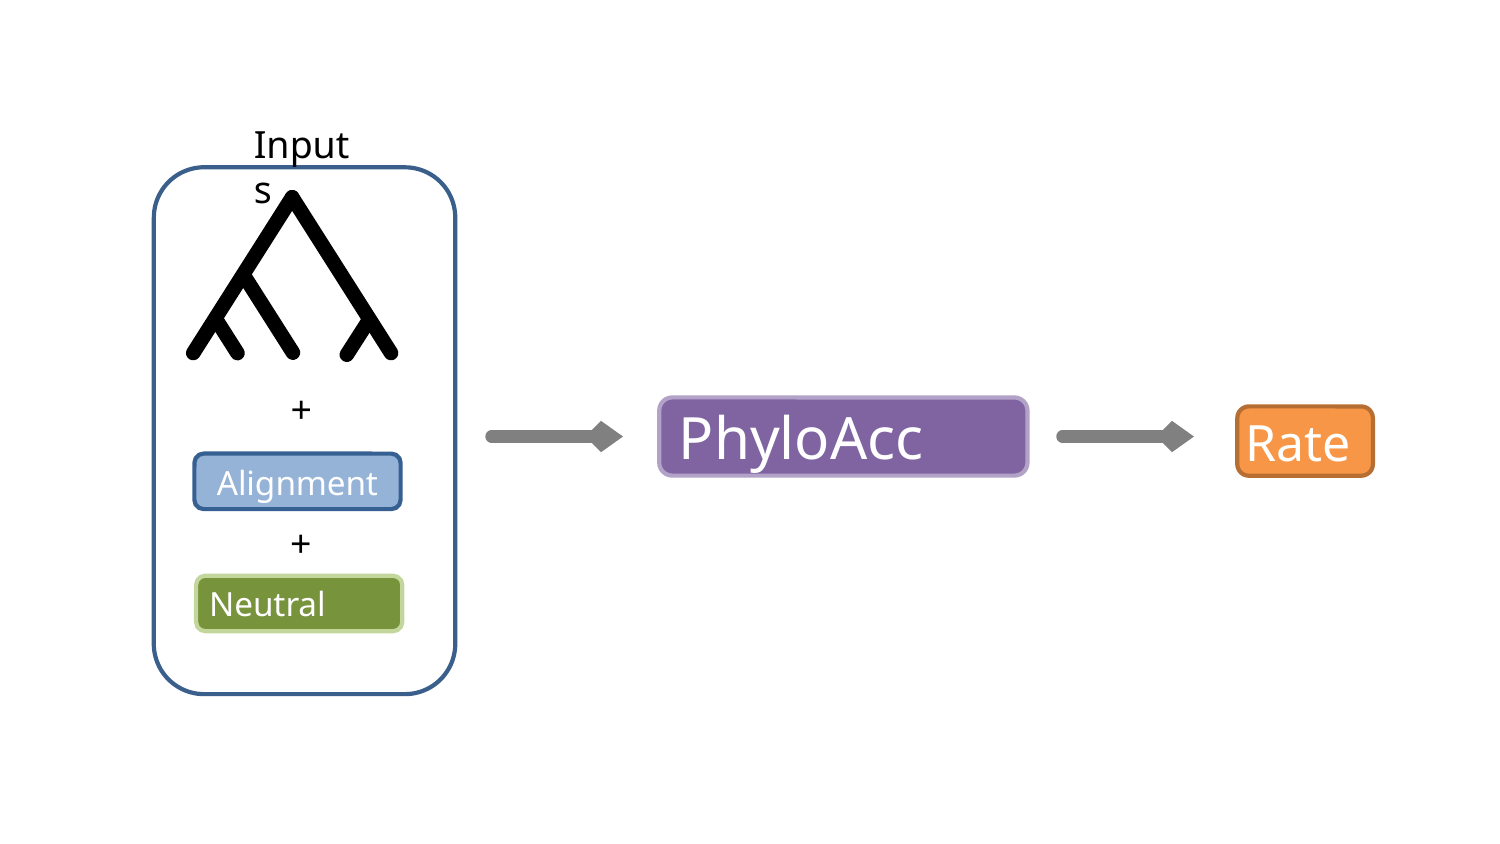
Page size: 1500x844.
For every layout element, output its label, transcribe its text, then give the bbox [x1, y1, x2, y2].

text_box [1023, 398, 1030, 475]
text_box Rates [1230, 403, 1381, 539]
text_box PhyloAcc C++ [664, 393, 1023, 549]
text_box [657, 397, 664, 476]
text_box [153, 167, 456, 695]
text_box Inputs [238, 113, 371, 165]
